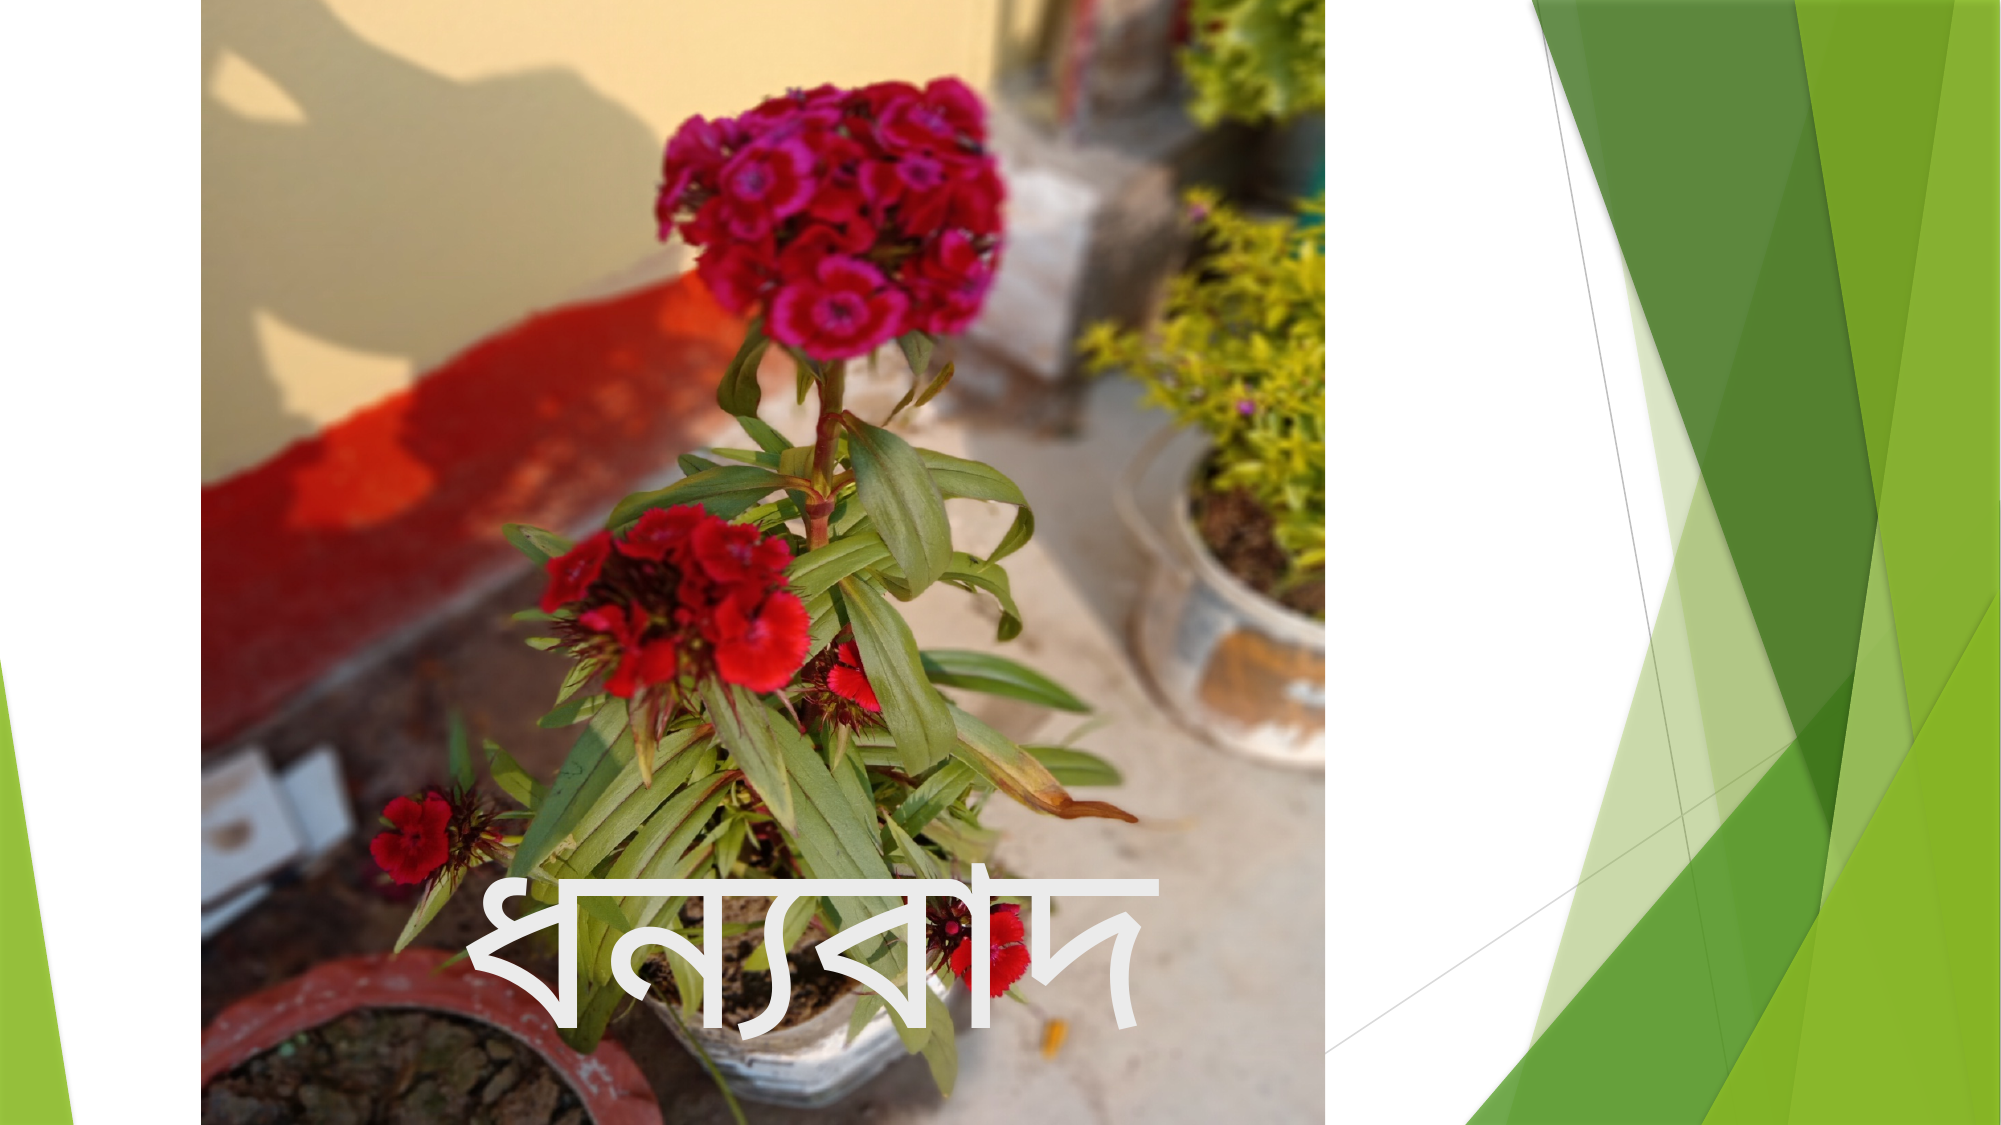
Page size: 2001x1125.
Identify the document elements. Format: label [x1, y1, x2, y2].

picture [199, 0, 1326, 1125]
